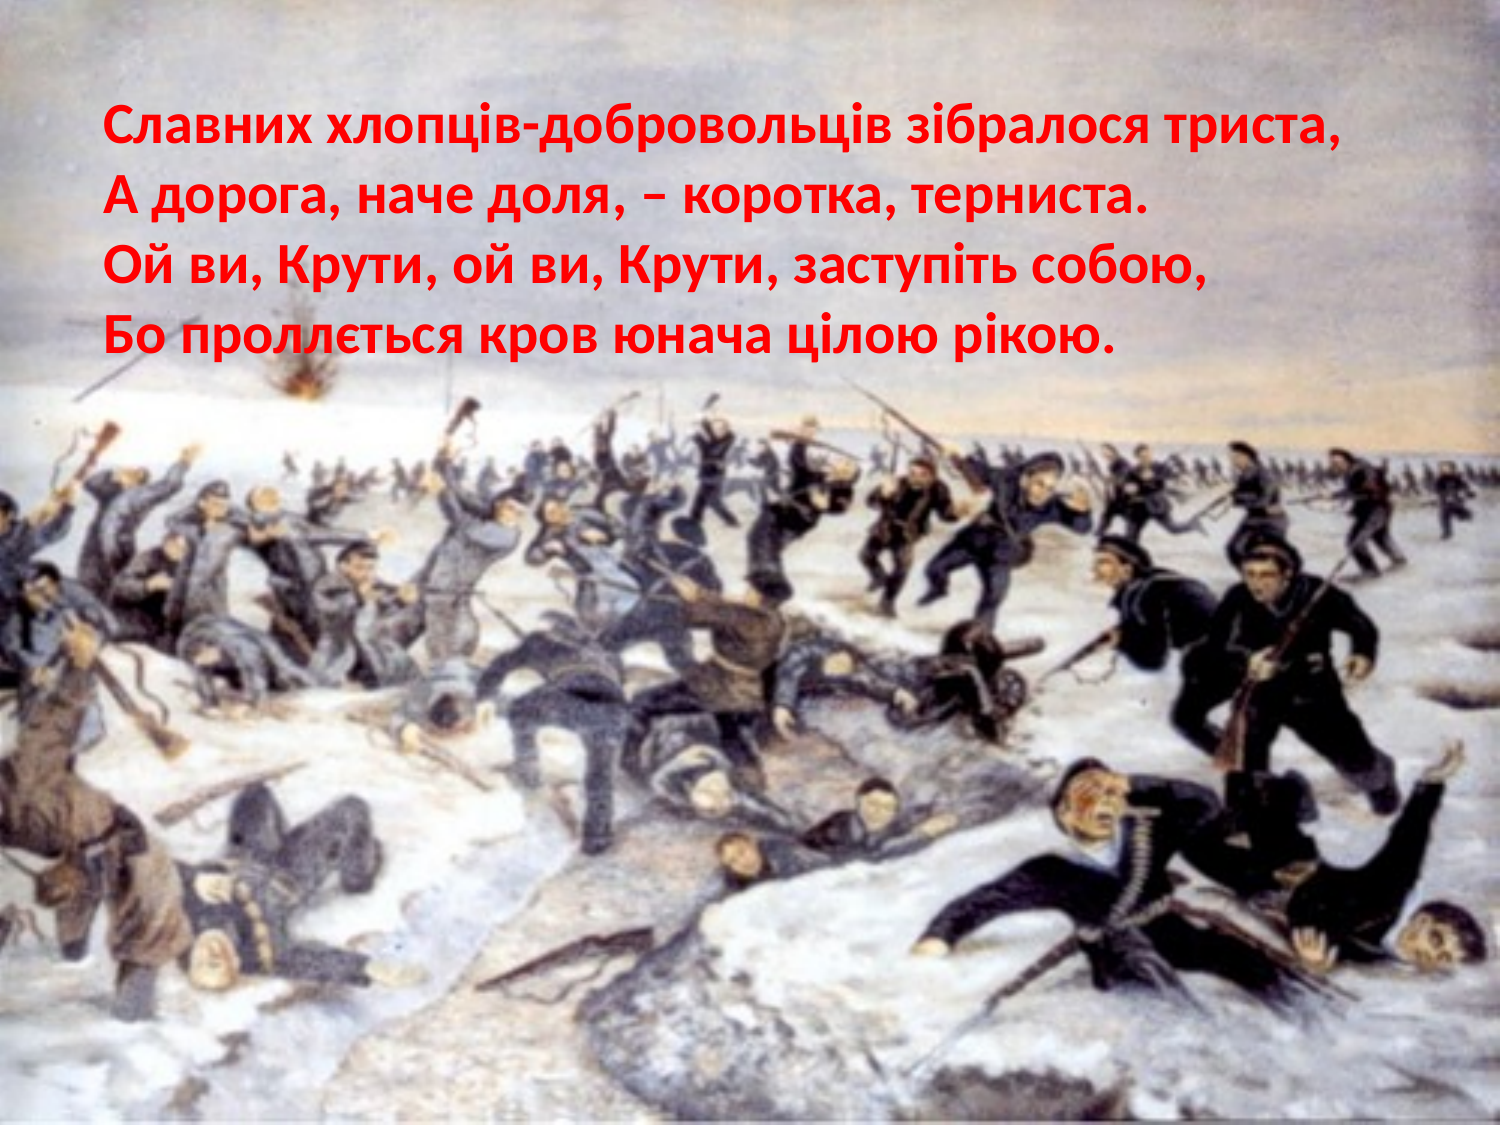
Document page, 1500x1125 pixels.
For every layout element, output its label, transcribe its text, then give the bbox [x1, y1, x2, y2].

picture [0, 0, 1500, 1125]
text_box Славних хлопців-добровольців зібралося триста, А дорога, наче доля, – коротка, терниста. Ой ви, Крути, ой ви, Крути, заступіть собою, Бо проллється кров юнача цілою рікою. [88, 78, 1459, 373]
